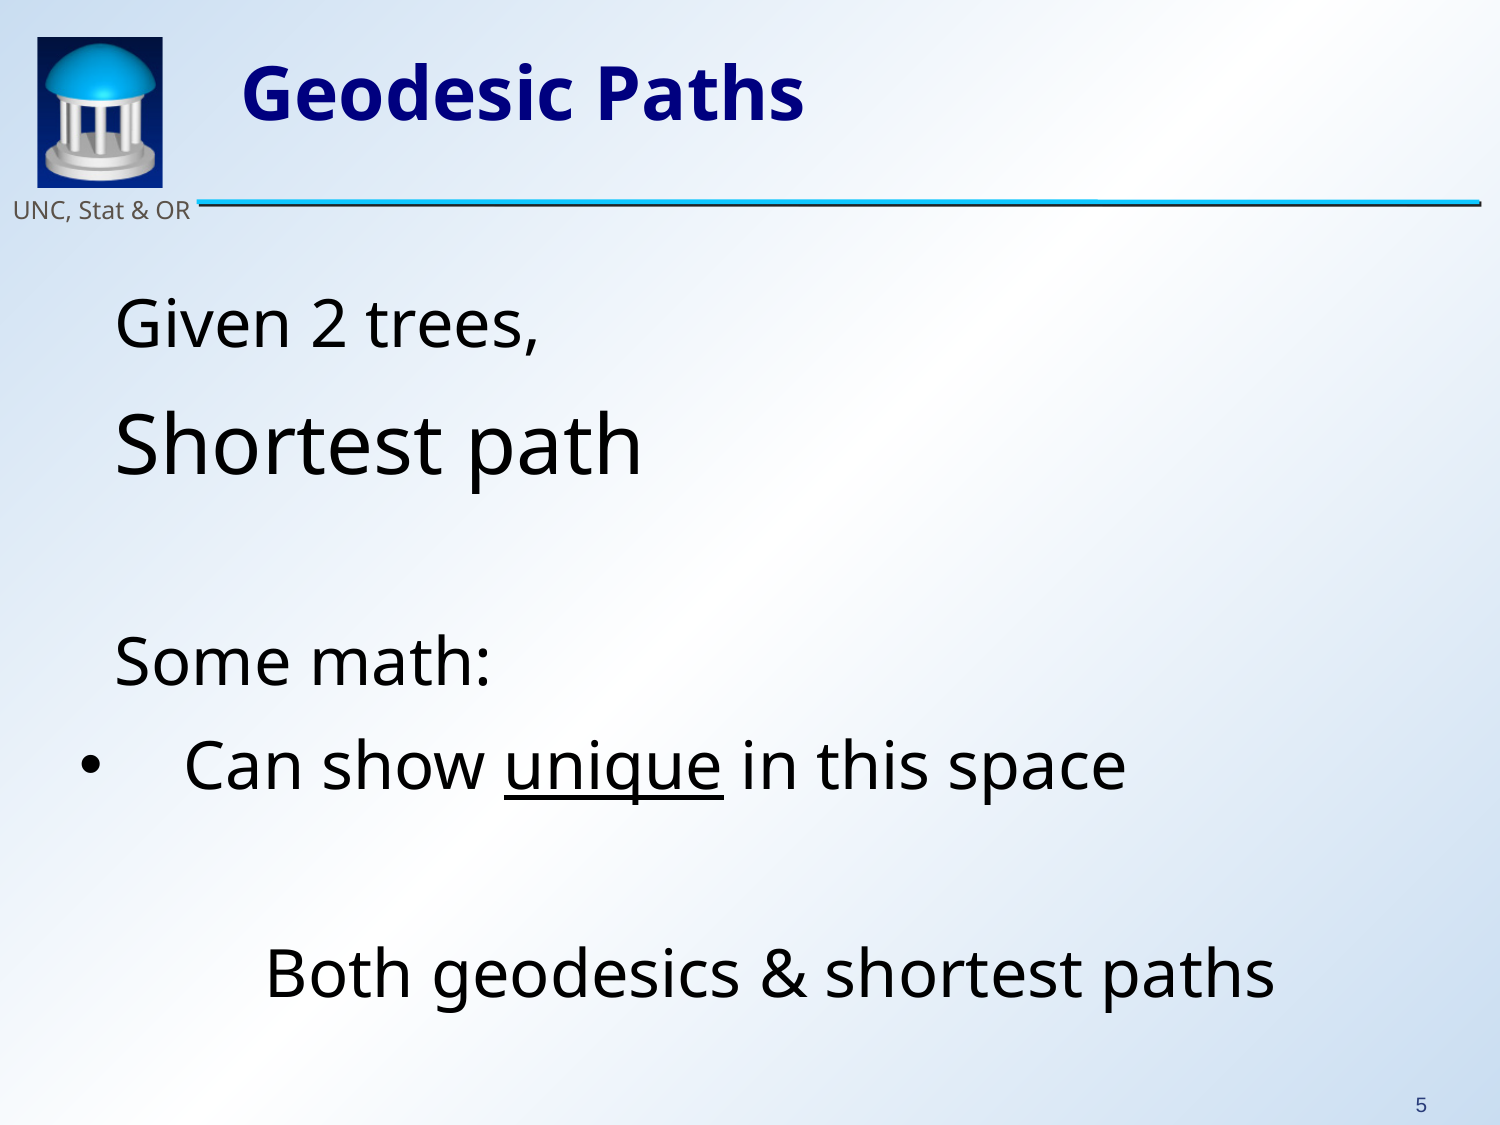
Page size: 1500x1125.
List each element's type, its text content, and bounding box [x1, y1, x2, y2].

title Geodesic Paths [224, 24, 1386, 156]
text_box Given 2 trees, Shortest path Some math: Can show unique in this space Both geodesics & shortest paths [24, 249, 1338, 1019]
